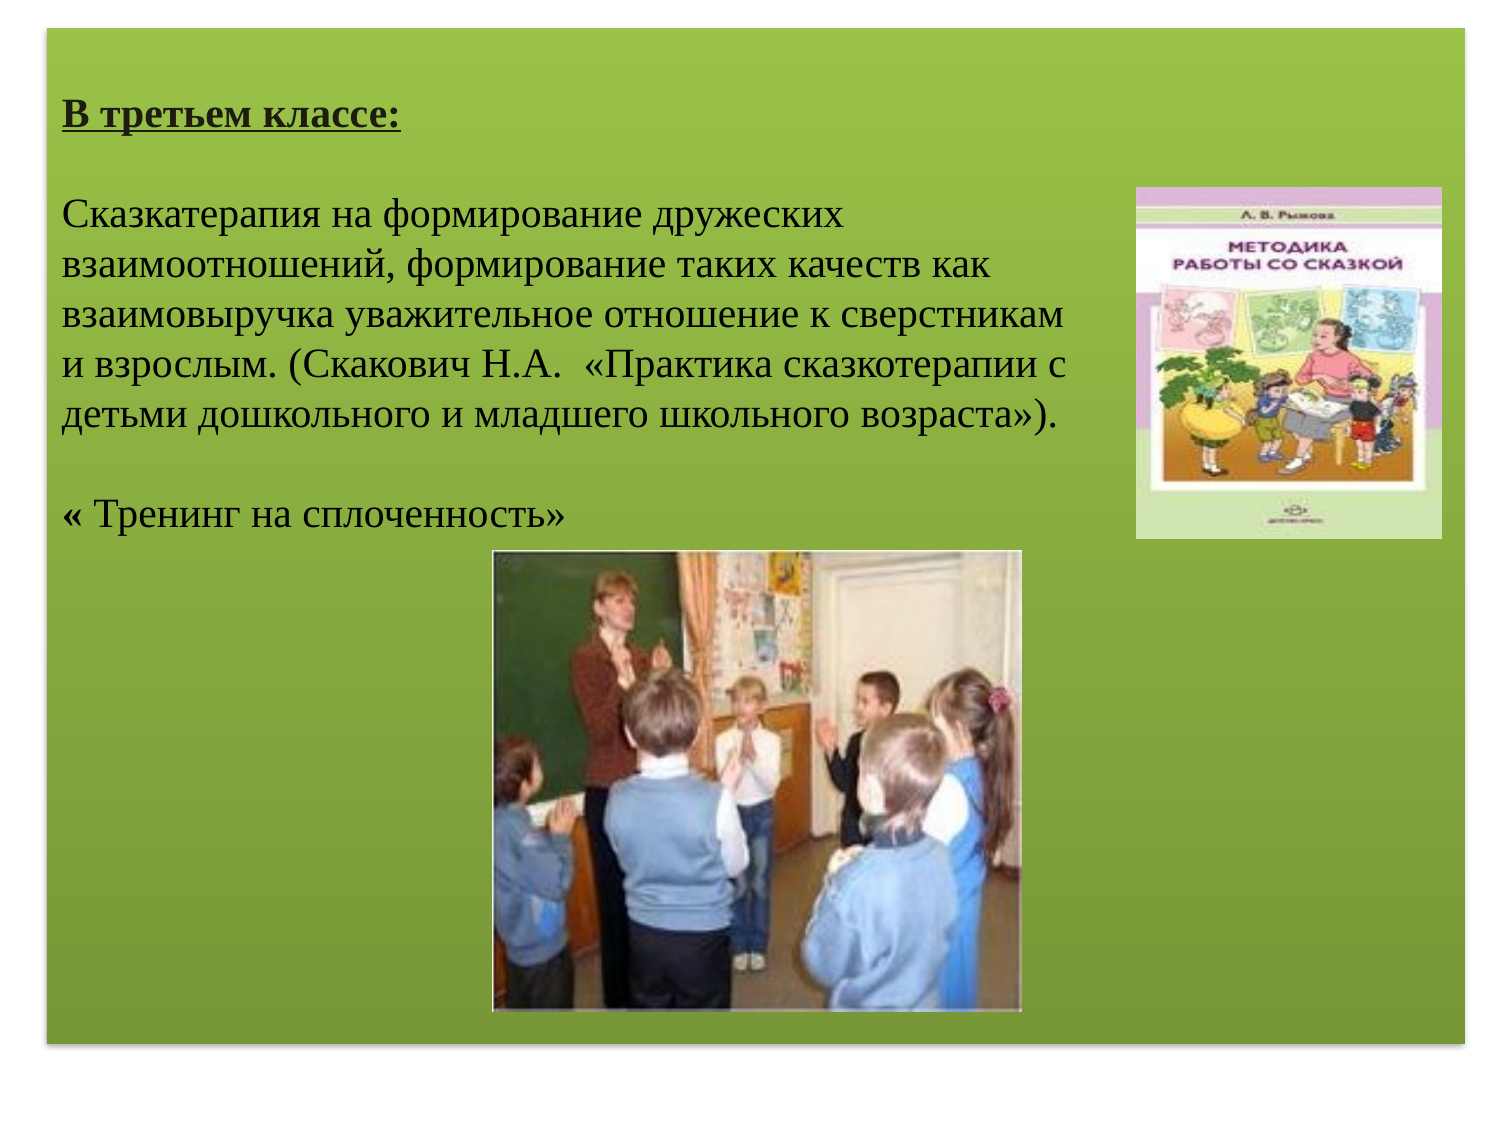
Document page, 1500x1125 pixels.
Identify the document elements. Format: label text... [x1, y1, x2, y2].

picture [1136, 187, 1442, 540]
picture [491, 550, 1022, 1012]
text_box В третьем классе: Сказкатерапия на формирование дружеских взаимоотношений, формирование таких качеств как взаимовыручка уважительное отношение к сверстникам и взрослым. (Скакович Н.А. «Практика сказкотерапии с детьми дошкольного и младшего школьного возраста»). « Тренинг на сплоченность» [46, 28, 1465, 1044]
